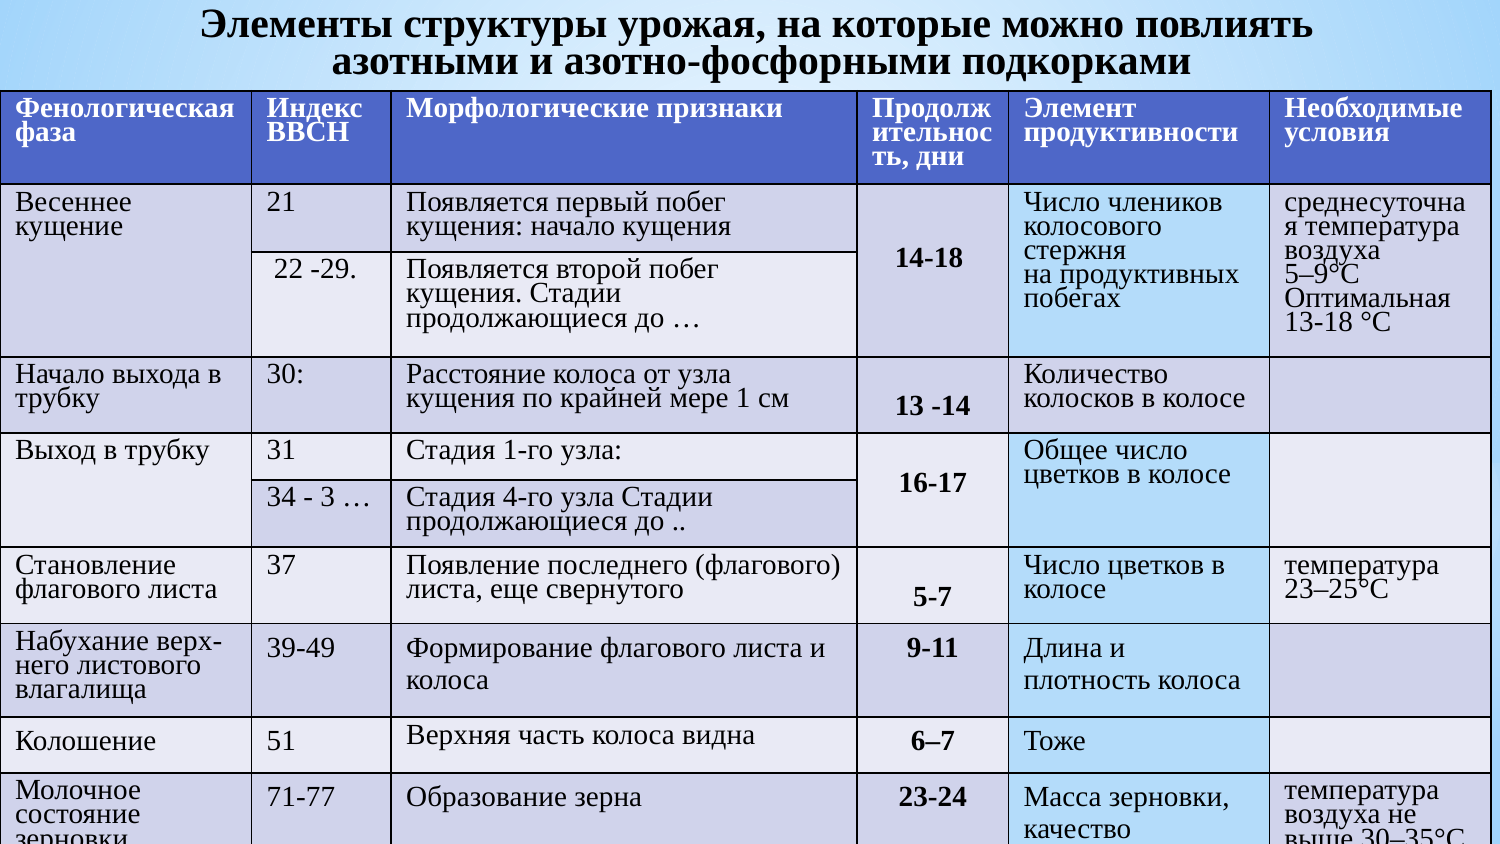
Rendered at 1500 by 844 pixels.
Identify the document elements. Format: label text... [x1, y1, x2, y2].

table_cell 6–7 [858, 718, 1008, 772]
table_cell Выход в трубку [1, 434, 251, 546]
table_cell [1270, 358, 1490, 432]
table_cell Появляется второй побег кущения. Стадии продолжающиеся до … [392, 253, 856, 356]
table_cell температура воздуха не выше 30–35°С [1270, 774, 1490, 844]
table_cell Набухание верх-него листового влагалища [1, 624, 251, 716]
table_cell 34 - 3 … [252, 481, 390, 546]
table_cell 22 -29. [252, 253, 390, 356]
table_cell [1270, 624, 1490, 716]
table_cell 51 [252, 718, 390, 772]
table_cell 71-77 [252, 774, 390, 844]
table_cell Число цветков в колосе [1009, 548, 1269, 623]
table_cell 31 [252, 434, 390, 479]
table_cell 9-11 [858, 624, 1008, 716]
table_header Фенологическая фаза [1, 92, 251, 183]
table_cell Длина и плотность колоса [1009, 624, 1269, 716]
table_cell Масса зерновки, качество [1009, 774, 1269, 844]
table_cell Образование зерна [392, 774, 856, 844]
table_cell Начало выхода в трубку [1, 358, 251, 432]
table_cell Число члеников колосового стержня на продуктивных побегах [1009, 185, 1269, 356]
table_cell Расстояние колоса от узла кущения по крайней мере 1 см [392, 358, 856, 432]
table_cell Формирование флагового листа и колоса [392, 624, 856, 716]
table_cell среднесуточная температура воздуха 5–9°С Оптимальная 13-18 °С [1270, 185, 1490, 356]
table_header Индекс ВВСН [252, 92, 390, 183]
table_cell Верхняя часть колоса видна [392, 718, 856, 772]
table_cell Тоже [1009, 718, 1269, 772]
table_cell Стадия 4-го узла Стадии продолжающиеся до .. [392, 481, 856, 546]
table_cell Количество колосков в колосе [1009, 358, 1269, 432]
table_cell 5-7 [858, 548, 1008, 623]
table_cell [1270, 718, 1490, 772]
table_cell Стадия 1-го узла: [392, 434, 856, 479]
text_box Элементы структуры урожая, на которые можно повлиять азотными и азотно-фосфорными подкорками [23, 0, 1500, 90]
table_cell 23-24 [858, 774, 1008, 844]
table_cell 30: [252, 358, 390, 432]
table_header Необходимые условия [1270, 92, 1490, 183]
table_cell 37 [252, 548, 390, 623]
table_cell температура 23–25°С [1270, 548, 1490, 623]
table_cell 16-17 [858, 434, 1008, 546]
table_header Элемент продуктивности [1009, 92, 1269, 183]
table_cell Общее число цветков в колосе [1009, 434, 1269, 546]
table_cell 21 [252, 185, 390, 251]
table_cell 14-18 [858, 185, 1008, 356]
table_cell Молочное состояние зерновки [1, 774, 251, 844]
table_header Продолжительность, дни [858, 92, 1008, 183]
table_cell Появление последнего (флагового) листа, еще свернутого [392, 548, 856, 623]
table_cell Появляется первый побег кущения: начало кущения [392, 185, 856, 251]
table_cell Весеннее кущение [1, 185, 251, 356]
table_cell 39-49 [252, 624, 390, 716]
table_cell 13 -14 [858, 358, 1008, 432]
table_cell Становление флагового листа [1, 548, 251, 623]
table_cell Колошение [1, 718, 251, 772]
table_cell [1270, 434, 1490, 546]
table_header Морфологические признаки [392, 92, 856, 183]
